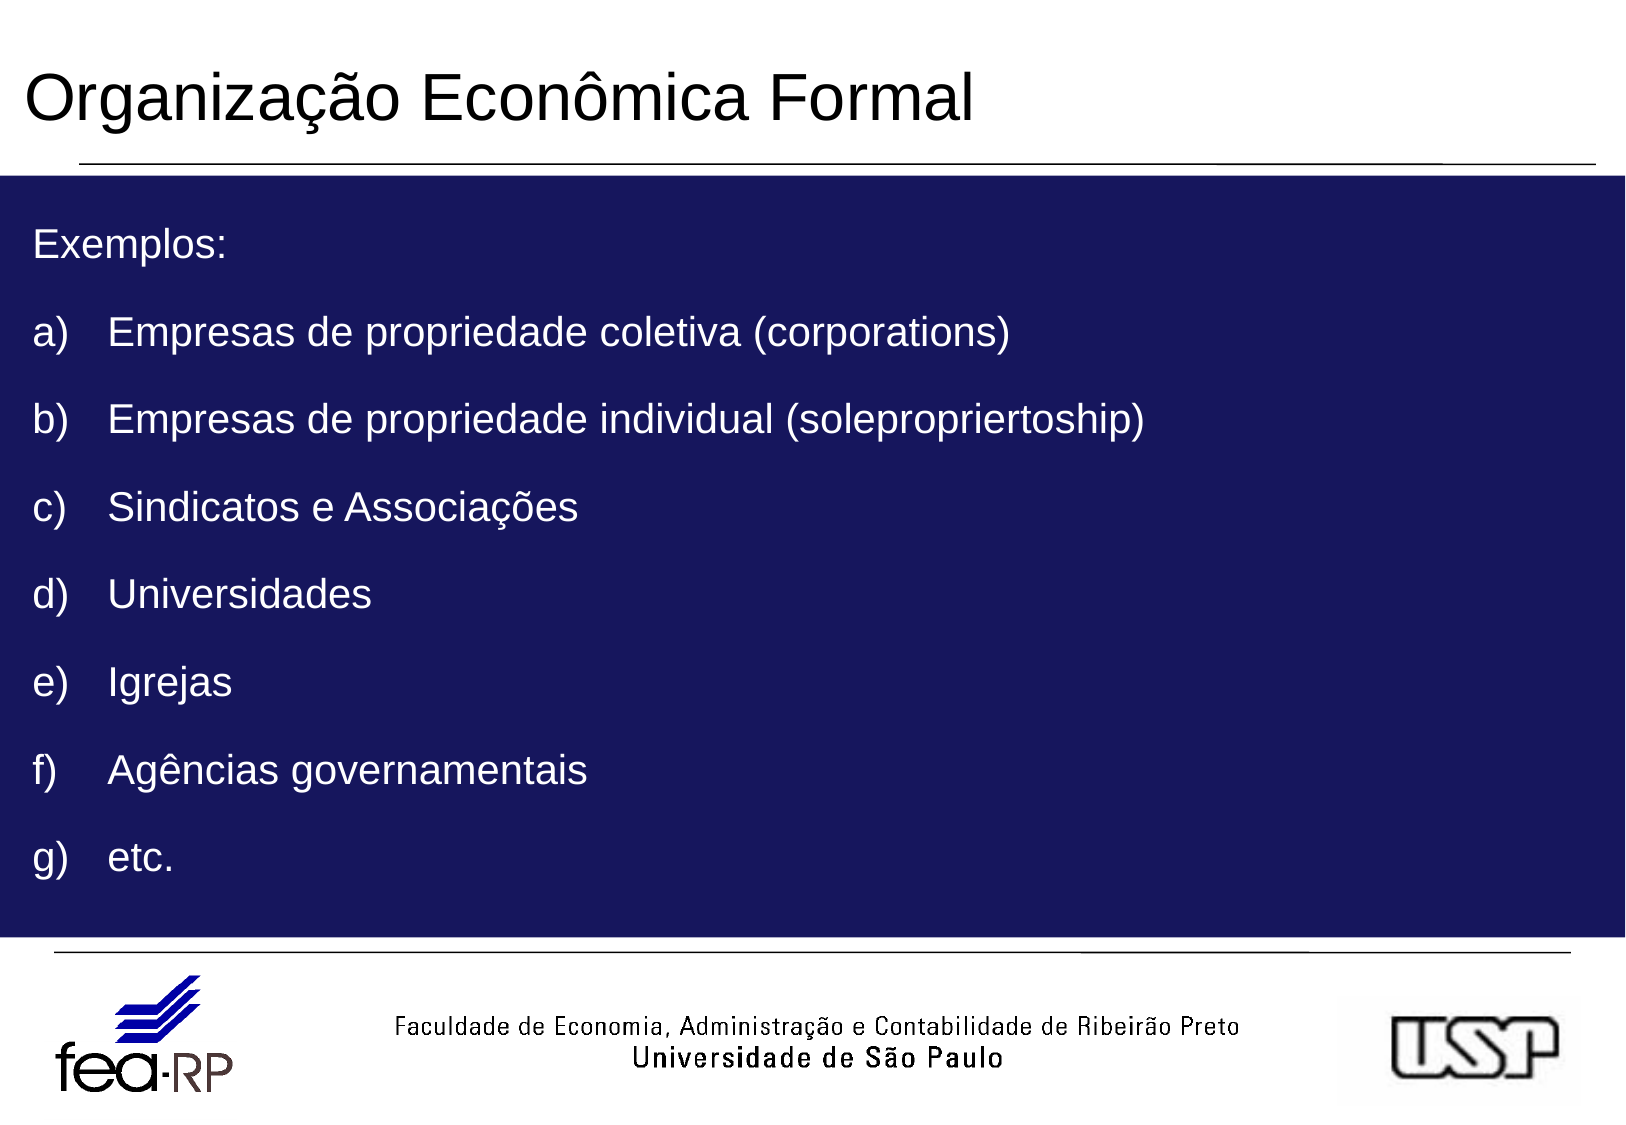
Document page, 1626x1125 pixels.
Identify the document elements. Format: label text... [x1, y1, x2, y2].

picture [390, 987, 1248, 1101]
picture [1337, 996, 1581, 1106]
title Organização Econômica Formal [9, 24, 1473, 163]
picture [44, 964, 237, 1120]
list Exemplos: Empresas de propriedade coletiva (corporations) Empresas de propriedade individual (solepropriertoship) Sindicatos e Associações Universidades Igrejas Agências governamentais etc. [17, 184, 1617, 929]
